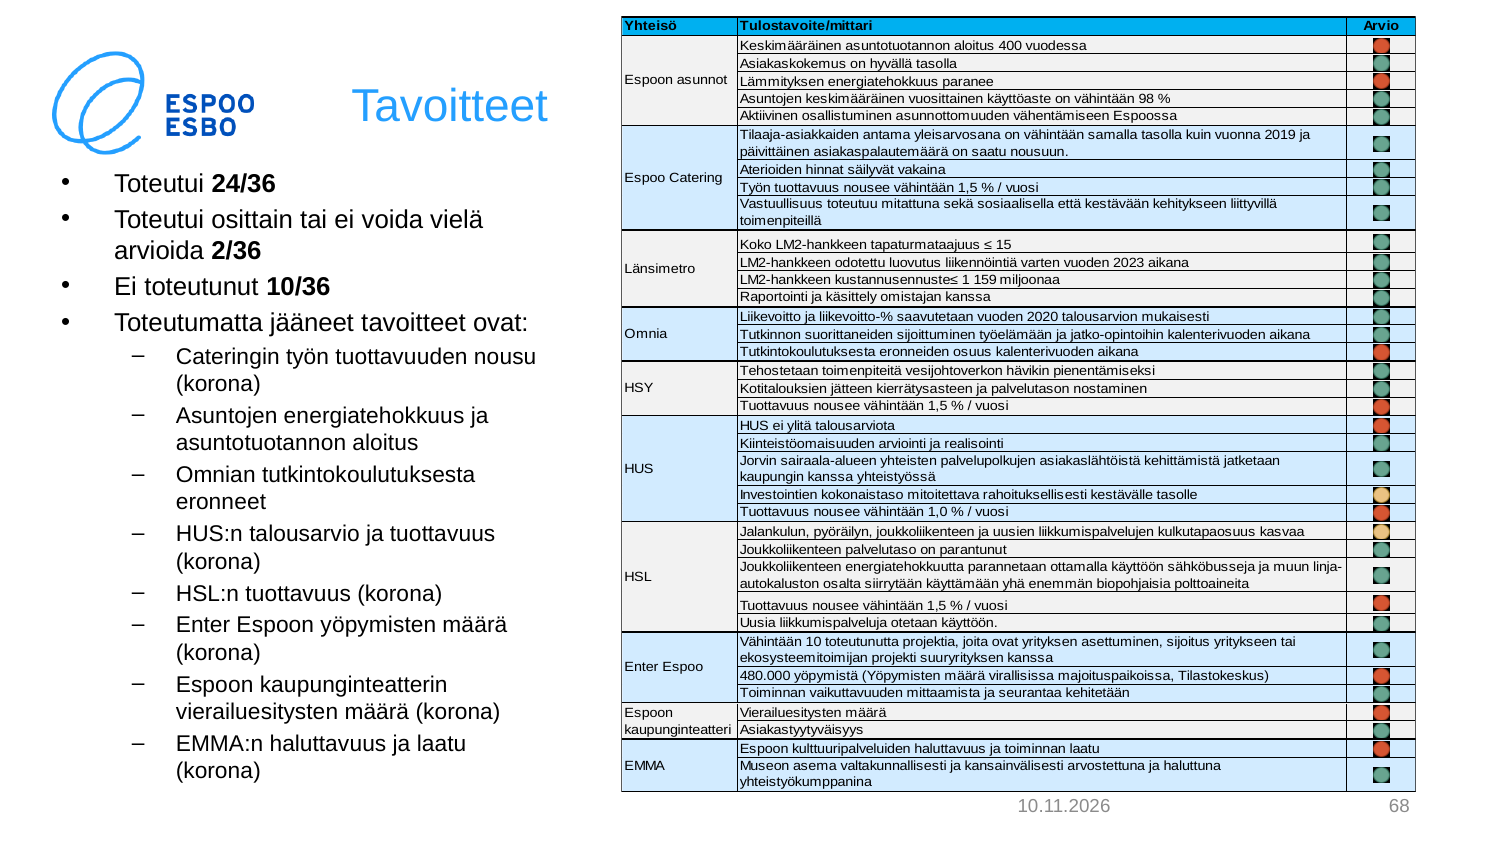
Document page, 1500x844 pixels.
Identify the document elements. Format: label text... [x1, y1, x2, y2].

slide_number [1002, 801, 1211, 827]
slide_number 68 [1257, 782, 1425, 827]
picture [29, 29, 276, 177]
list Toteutui 24/36 Toteutui osittain tai ei voida vielä arvioida 2/36 Ei toteutunut 10/36 Toteutumatta jääneet tavoitteet ovat: Cateringin työn tuottavuuden nousu (korona) Asuntojen energiatehokkuus ja asuntotuotannon aloitus Omnian tutkintokoulutuksesta eronneet HUS:n talousarvio ja tuottavuus (korona) HSL:n tuottavuus (korona) Enter Espoon yöpymisten määrä (korona) Espoon kaupunginteatterin vierailuesitysten määrä (korona) EMMA:n haluttavuus ja laatu (korona) [46, 158, 560, 803]
picture [621, 16, 1417, 793]
title Tavoitteet [336, 67, 616, 139]
